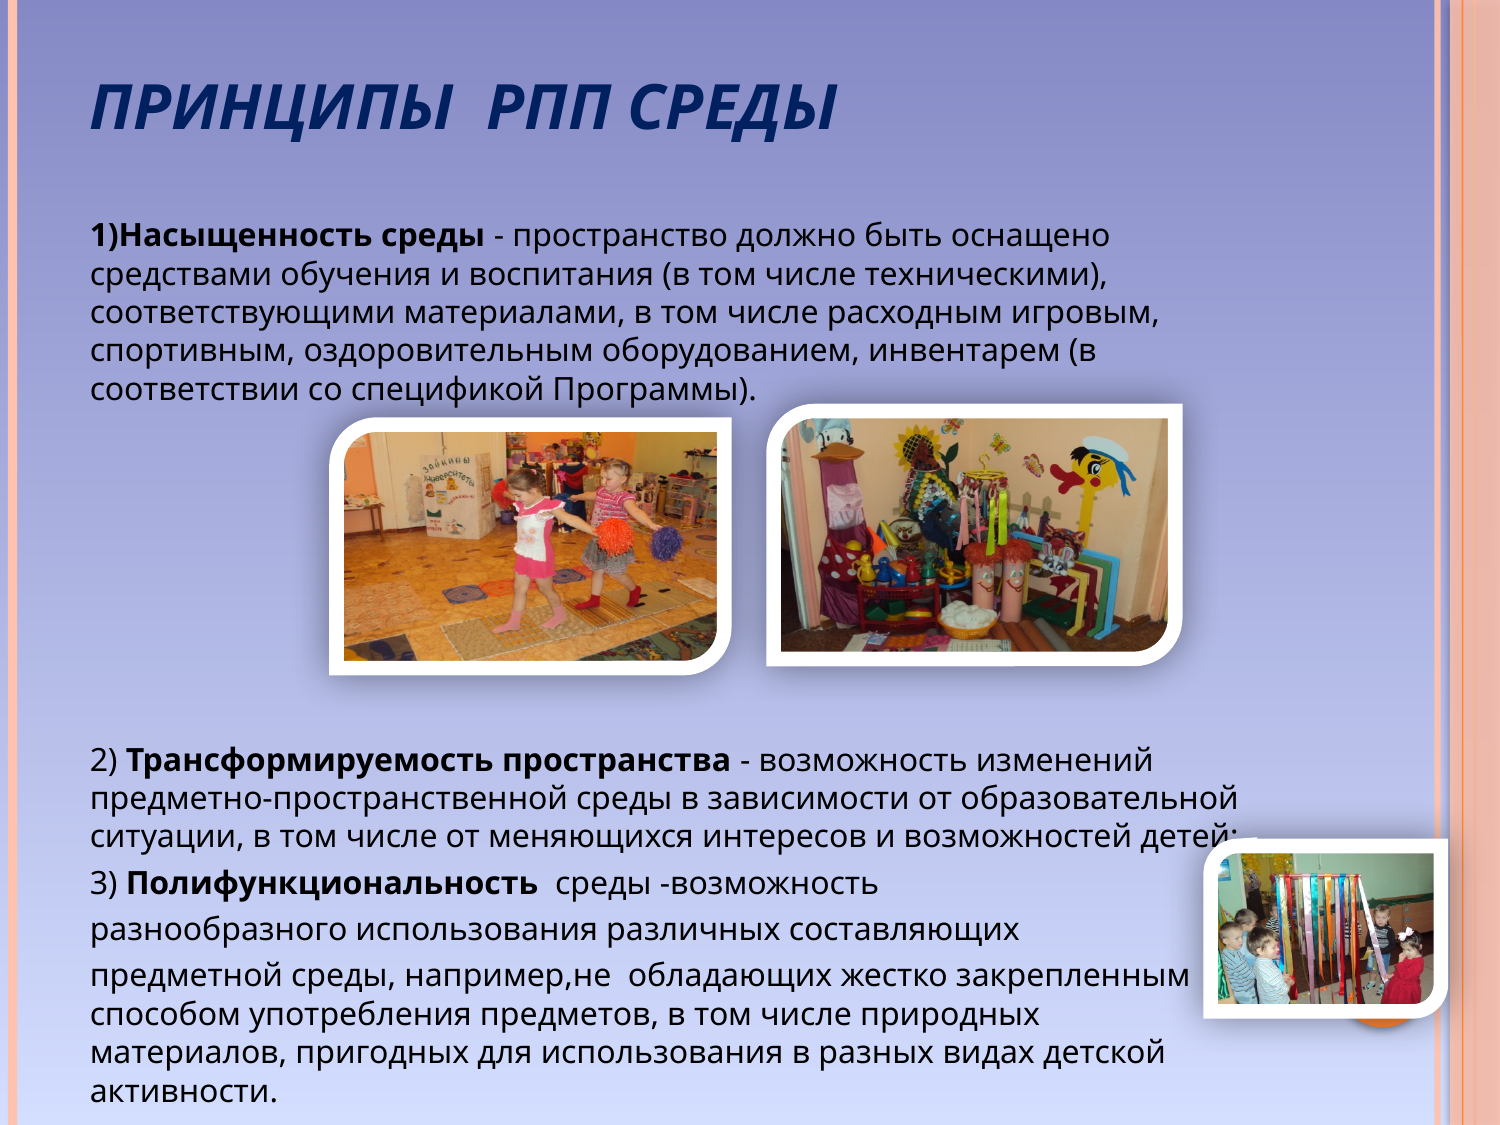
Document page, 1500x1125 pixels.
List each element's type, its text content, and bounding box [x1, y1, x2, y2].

picture [773, 410, 1176, 660]
list 1)Насыщенность среды - пространство должно быть оснащено средствами обучения и воспитания (в том числе техническими), соответствующими материалами, в том числе расходным игровым, спортивным, оздоровительным оборудованием, инвентарем (в соответствии со спецификой Программы). 2) Трансформируемость пространства - возможность изменений предметно-пространственной среды в зависимости от образовательной ситуации, в том числе от меняющихся интересов и возможностей детей; 3) Полифункциональность среды -возможность разнообразного использования различных составляющих предметной среды, например,не обладающих жестко закрепленным способом употребления предметов, в том числе природных материалов, пригодных для использования в разных видах детской активности. [75, 160, 1258, 1125]
picture [1210, 845, 1442, 1012]
title Принципы РПП среды [75, 45, 1300, 149]
picture [335, 424, 725, 669]
